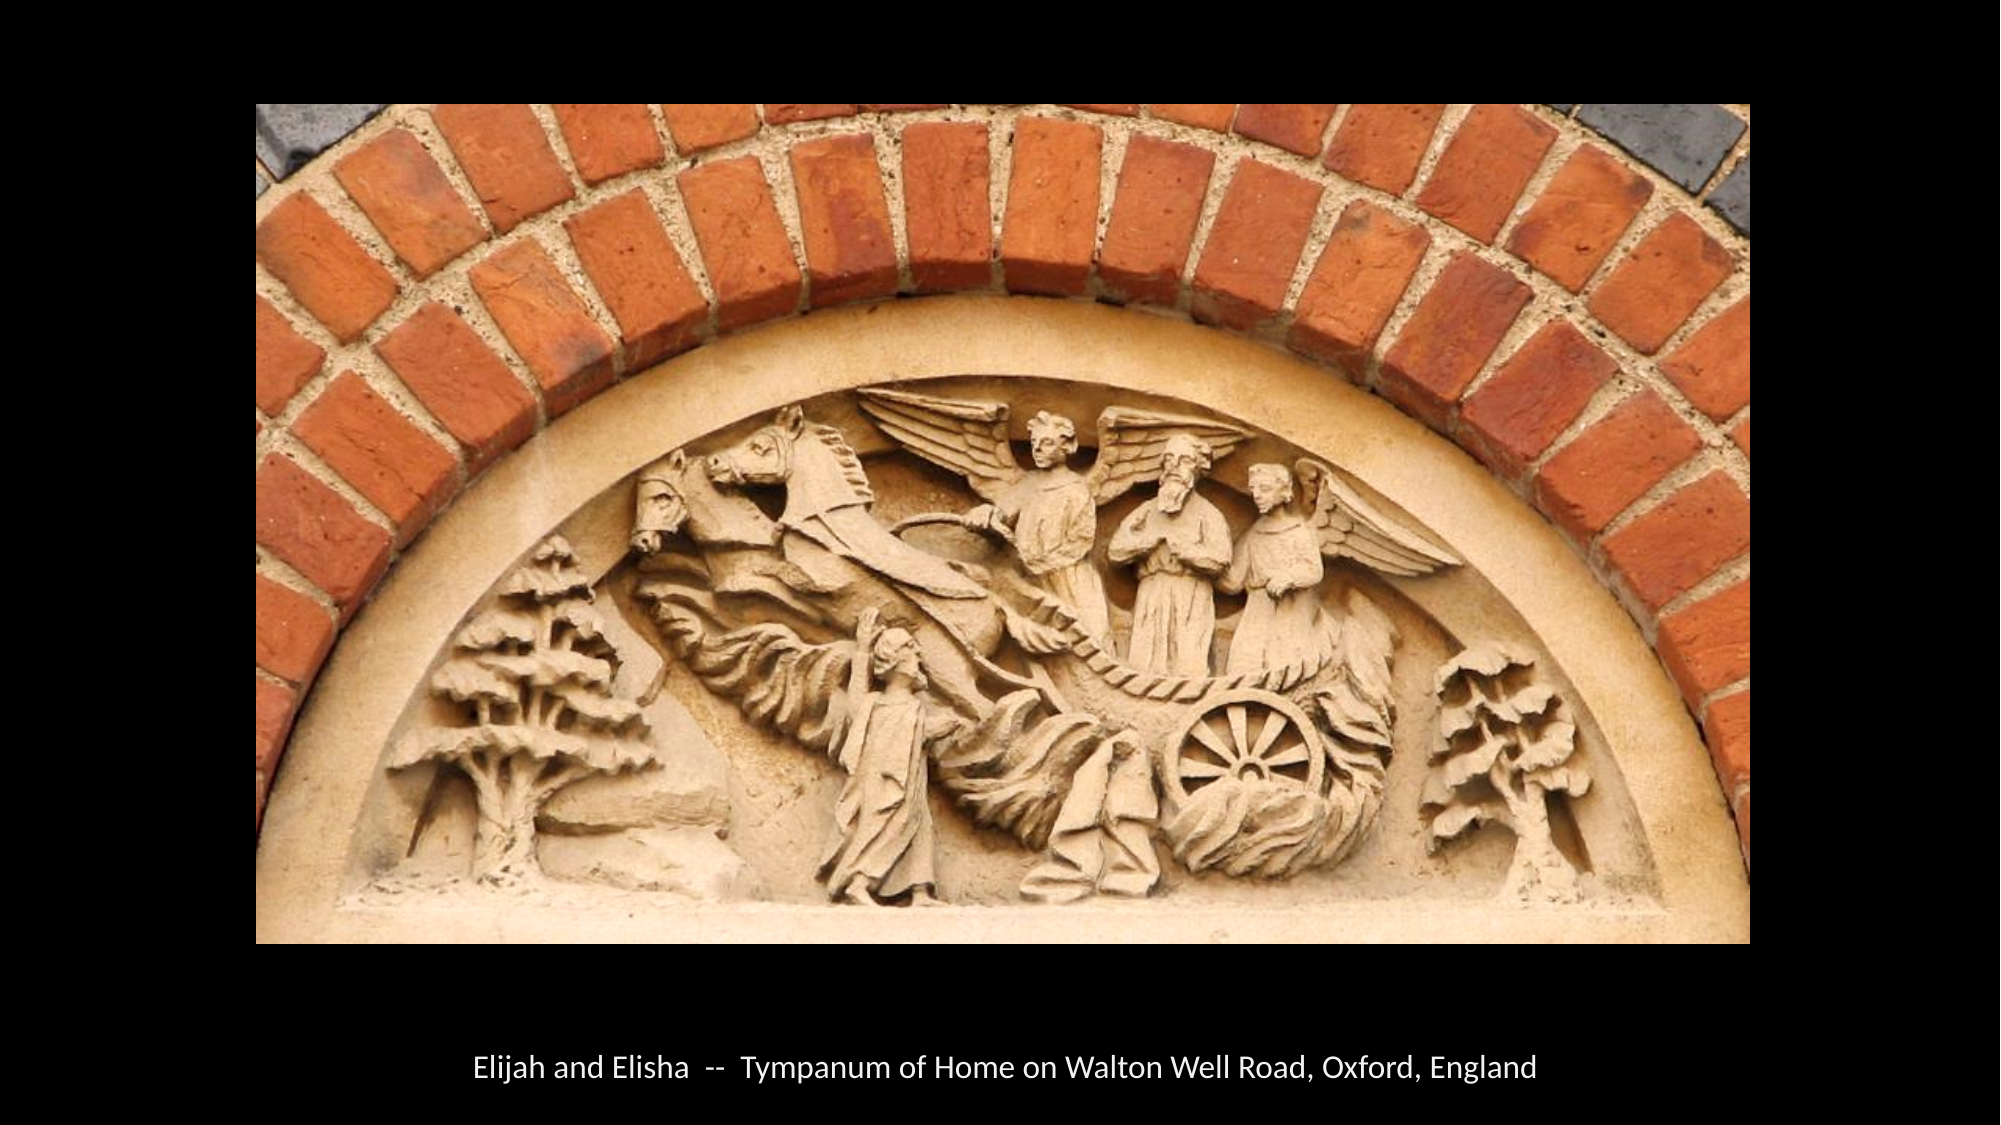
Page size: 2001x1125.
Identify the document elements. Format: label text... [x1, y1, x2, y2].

text_box Elijah and Elisha -- Tympanum of Home on Walton Well Road, Oxford, England [287, 1037, 1725, 1093]
picture [255, 104, 1751, 945]
